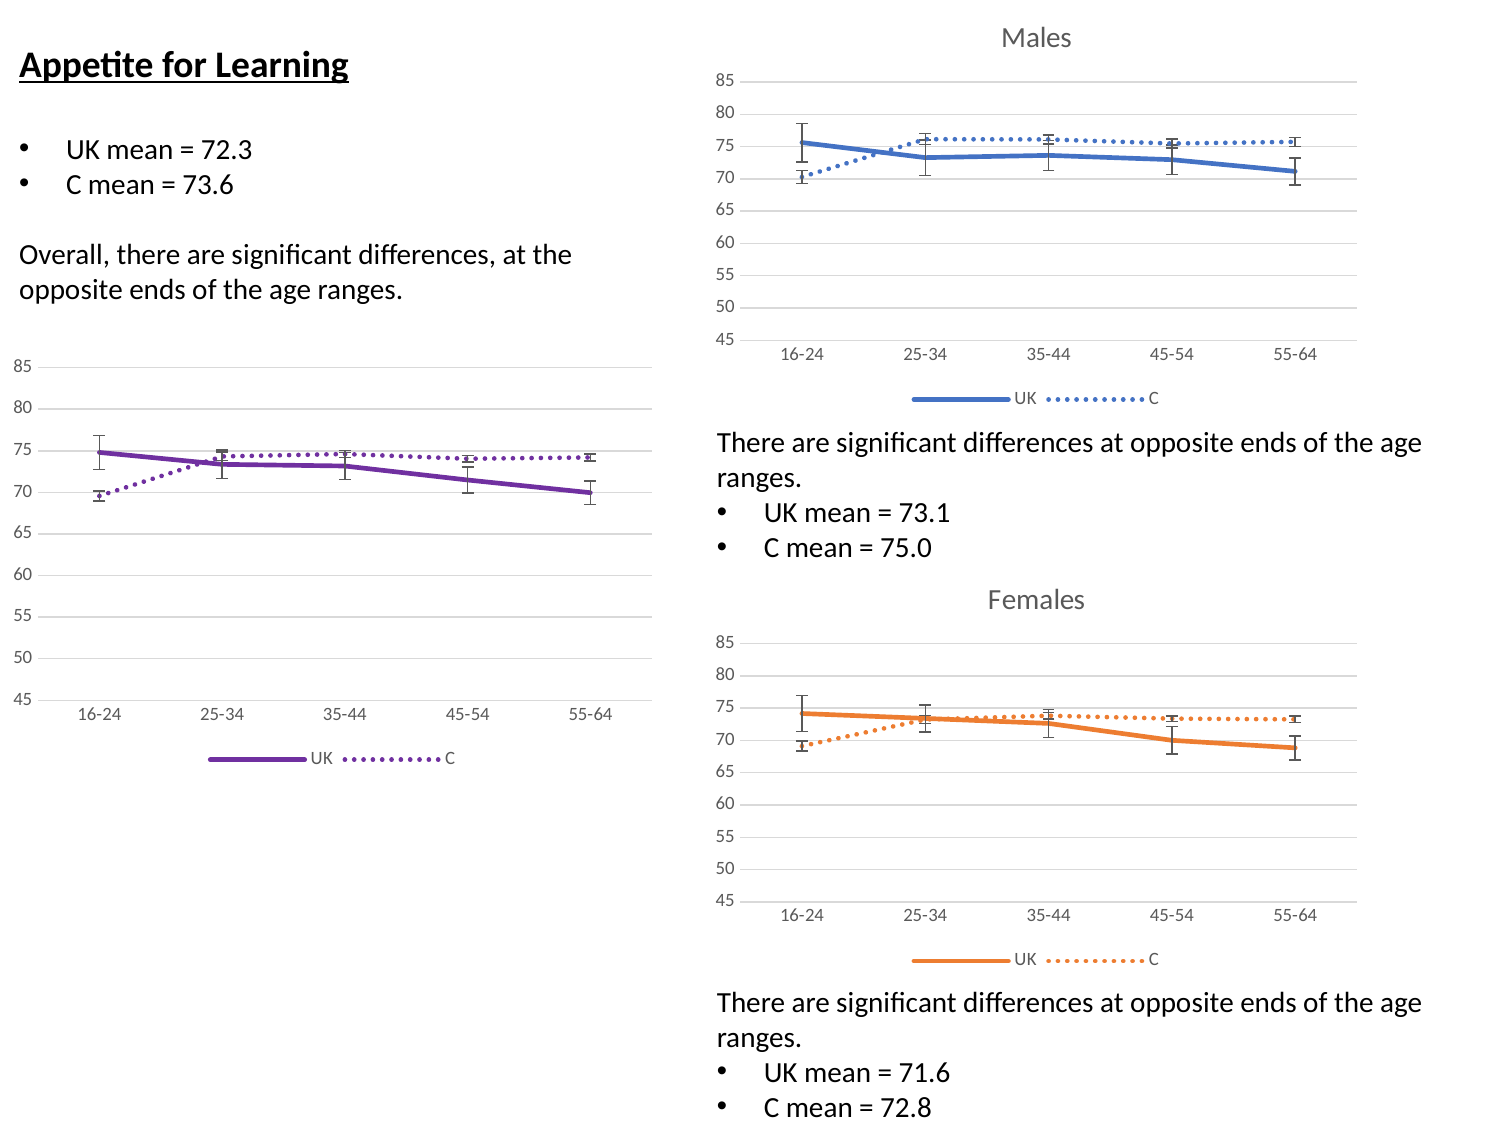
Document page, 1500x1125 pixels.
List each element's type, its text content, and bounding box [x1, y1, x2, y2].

chart [702, 0, 1371, 415]
chart [702, 562, 1371, 977]
text_box Appetite for Learning UK mean = 72.3 C mean = 73.6 Overall, there are significant differences, at the opposite ends of the age ranges. [4, 32, 594, 313]
text_box There are significant differences at opposite ends of the age ranges. UK mean = 73.1 C mean = 75.0 [702, 416, 1453, 571]
chart [0, 349, 665, 776]
text_box There are significant differences at opposite ends of the age ranges. UK mean = 71.6 C mean = 72.8 [702, 975, 1453, 1125]
